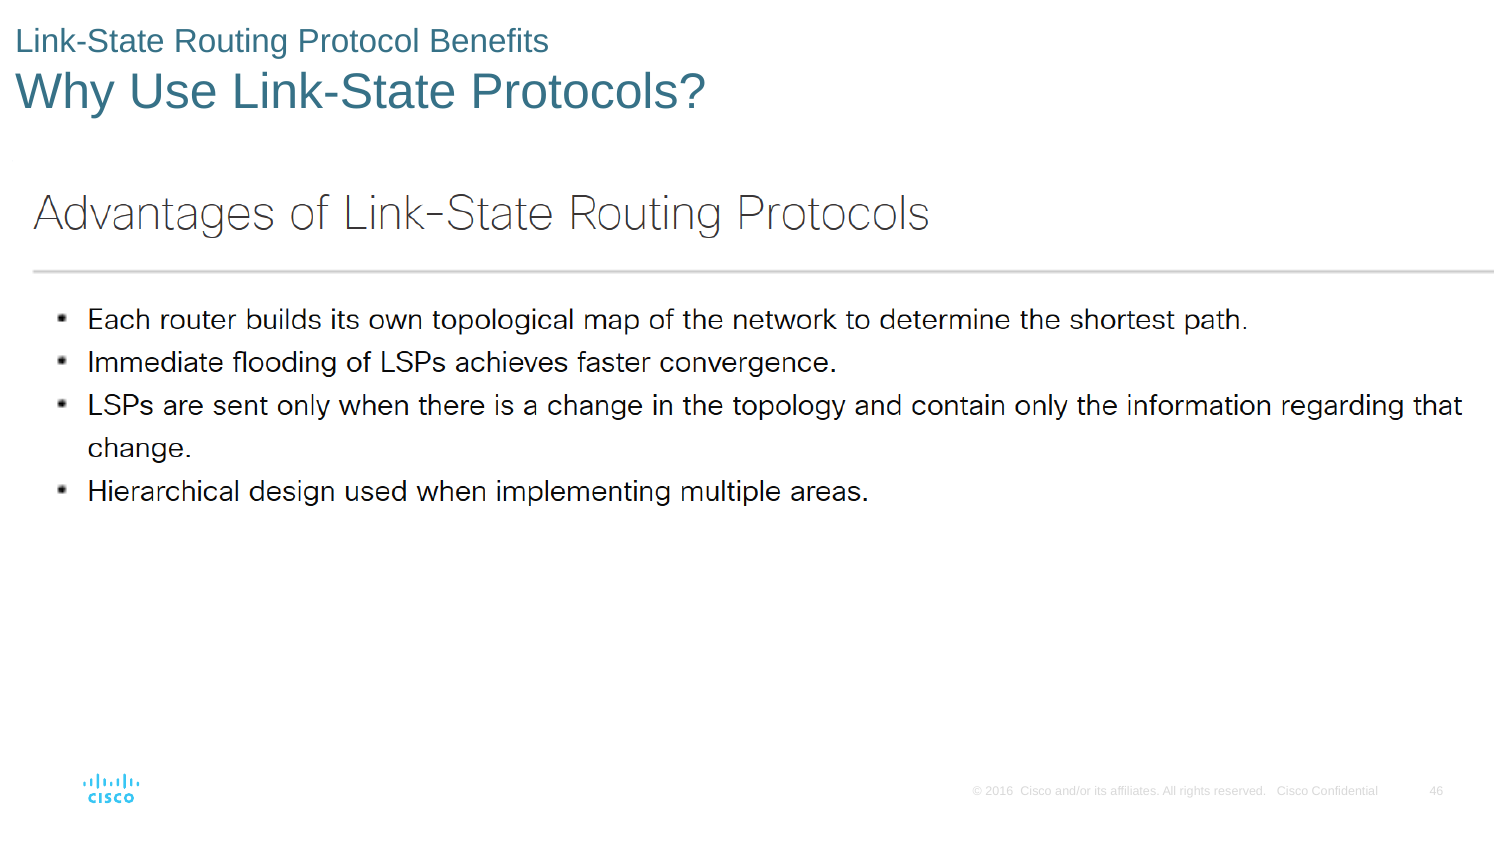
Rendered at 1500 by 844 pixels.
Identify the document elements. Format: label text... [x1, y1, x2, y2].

picture [11, 160, 1494, 650]
title Link-State Routing Protocol Benefits Why Use Link-State Protocols? [0, 6, 1500, 131]
